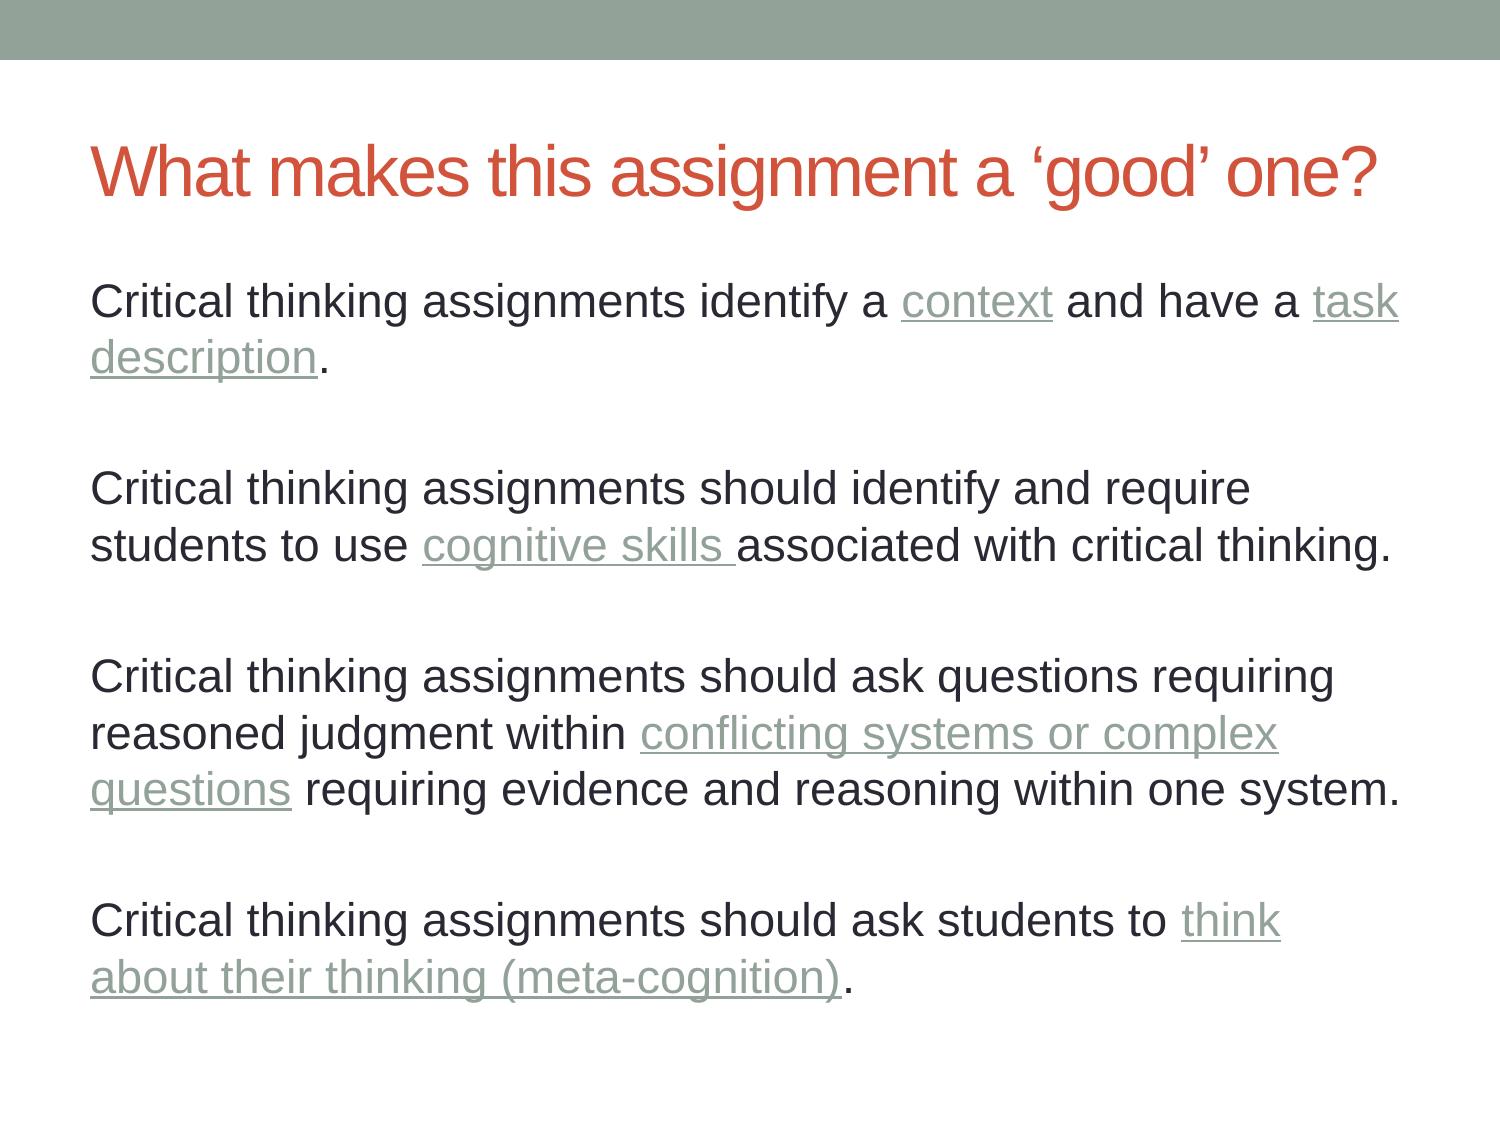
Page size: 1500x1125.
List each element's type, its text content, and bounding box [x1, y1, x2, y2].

title What makes this assignment a ‘good’ one? [75, 24, 1425, 225]
list Critical thinking assignments identify a context and have a task description. Critical thinking assignments should identify and require students to use cognitive skills associated with critical thinking. Critical thinking assignments should ask questions requiring reasoned judgment within conflicting systems or complex questions requiring evidence and reasoning within one system. Critical thinking assignments should ask students to think about their thinking (meta-cognition). [75, 262, 1425, 1063]
